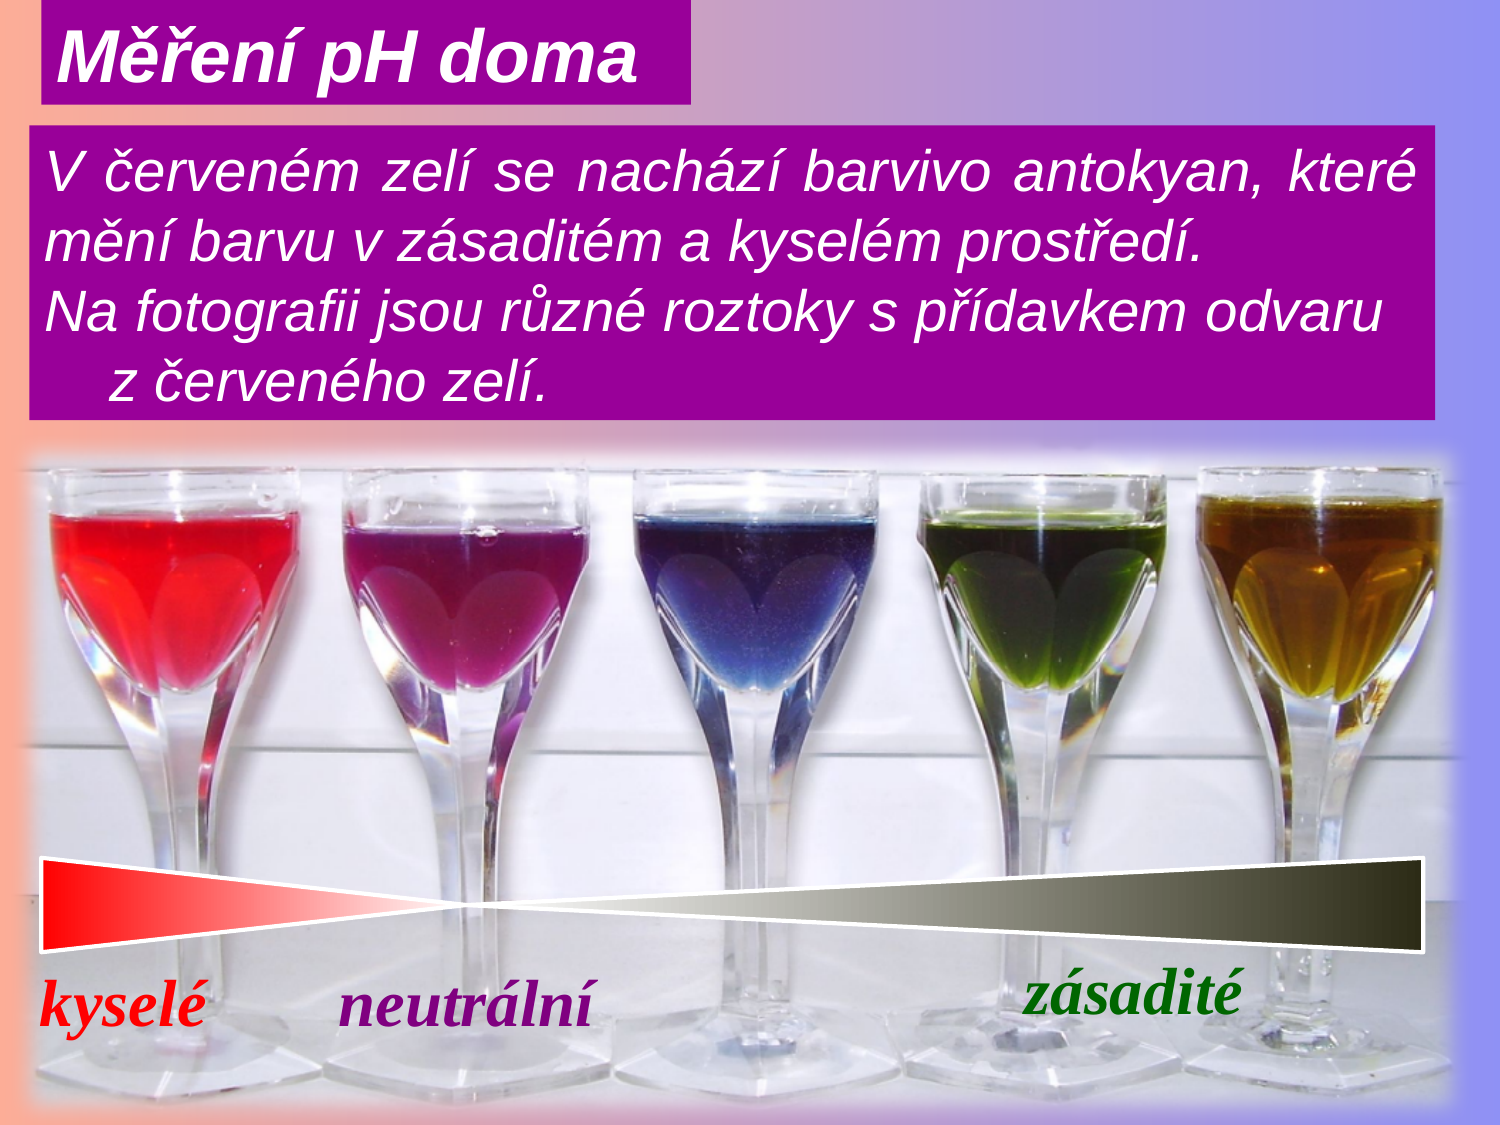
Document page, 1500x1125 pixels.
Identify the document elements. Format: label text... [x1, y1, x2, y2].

text_box Měření pH doma [41, 0, 691, 105]
text_box V červeném zelí se nachází barvivo antokyan, které mění barvu v zásaditém a kyselém prostředí. Na fotografii jsou různé roztoky s přídavkem odvaru z červeného zelí. [29, 125, 1436, 421]
picture [11, 435, 1471, 1125]
